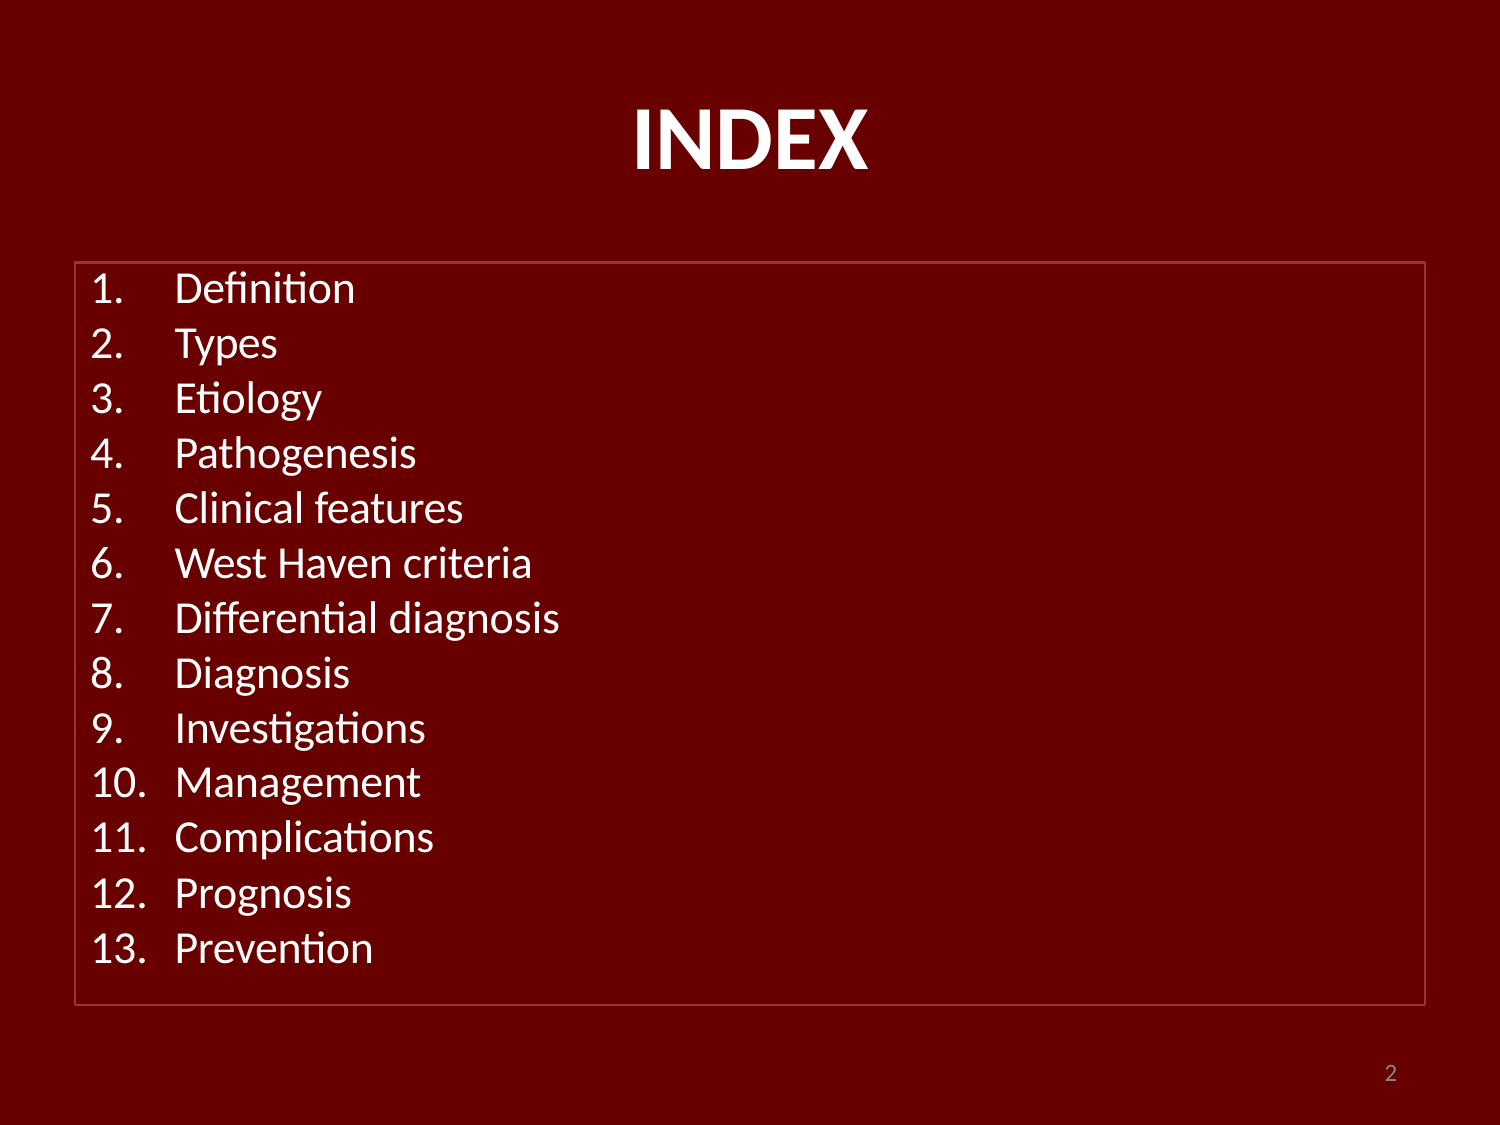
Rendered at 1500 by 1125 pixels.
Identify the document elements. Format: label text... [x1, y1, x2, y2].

slide_number 2 [1378, 1060, 1417, 1125]
text_box [74, 262, 1425, 1005]
title INDEX [628, 75, 872, 262]
text_box Definition Types Etiology Pathogenesis Clinical features West Haven criteria Differential diagnosis Diagnosis Investigations Management Complications Prognosis Prevention [87, 255, 568, 973]
